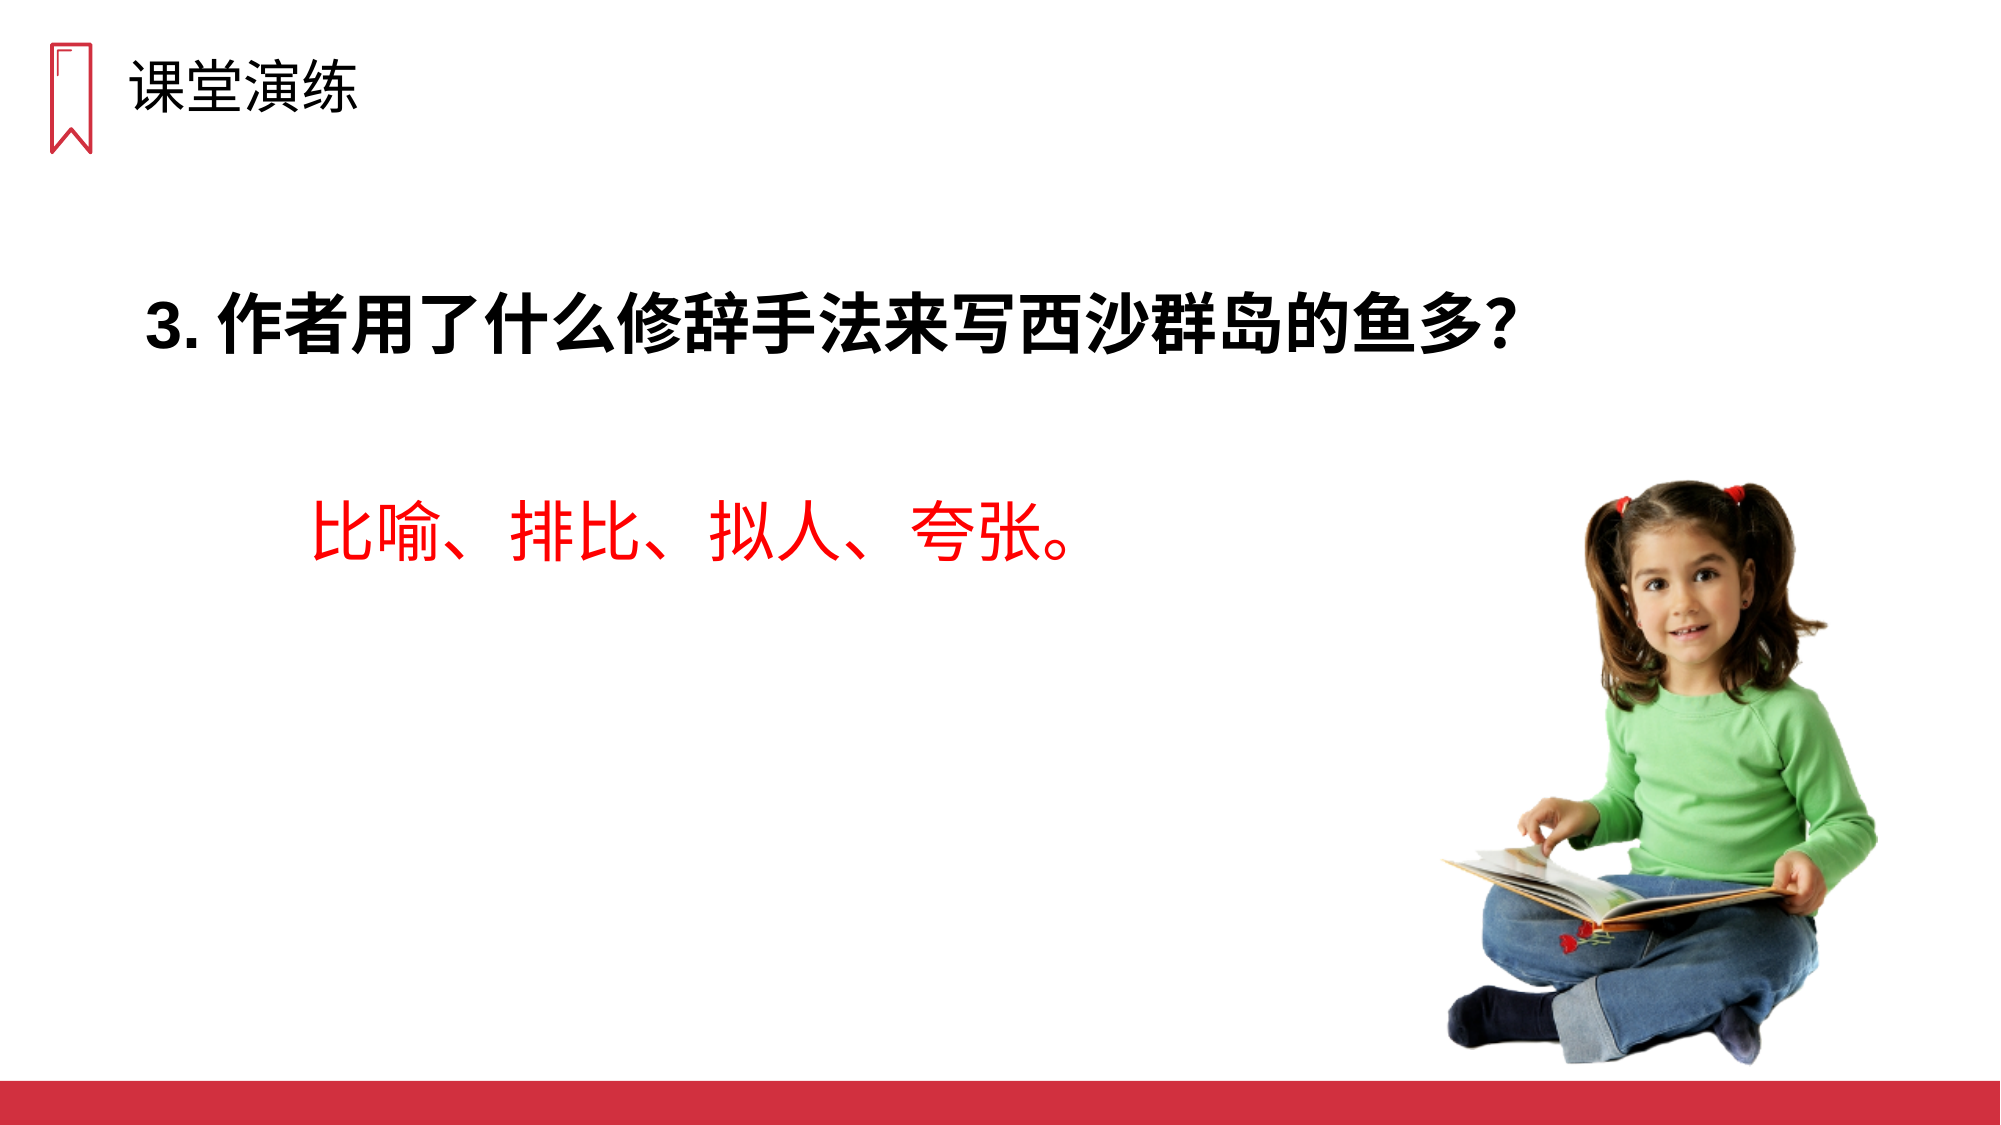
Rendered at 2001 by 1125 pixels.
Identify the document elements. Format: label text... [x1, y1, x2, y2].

text_box 3.作者用了什么修辞手法来写西沙群岛的鱼多？ [130, 234, 1803, 377]
text_box 比喻、排比、拟人、夸张。 [293, 482, 1439, 578]
text_box [0, 1080, 2000, 1125]
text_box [49, 42, 377, 155]
picture [1439, 479, 1878, 1067]
